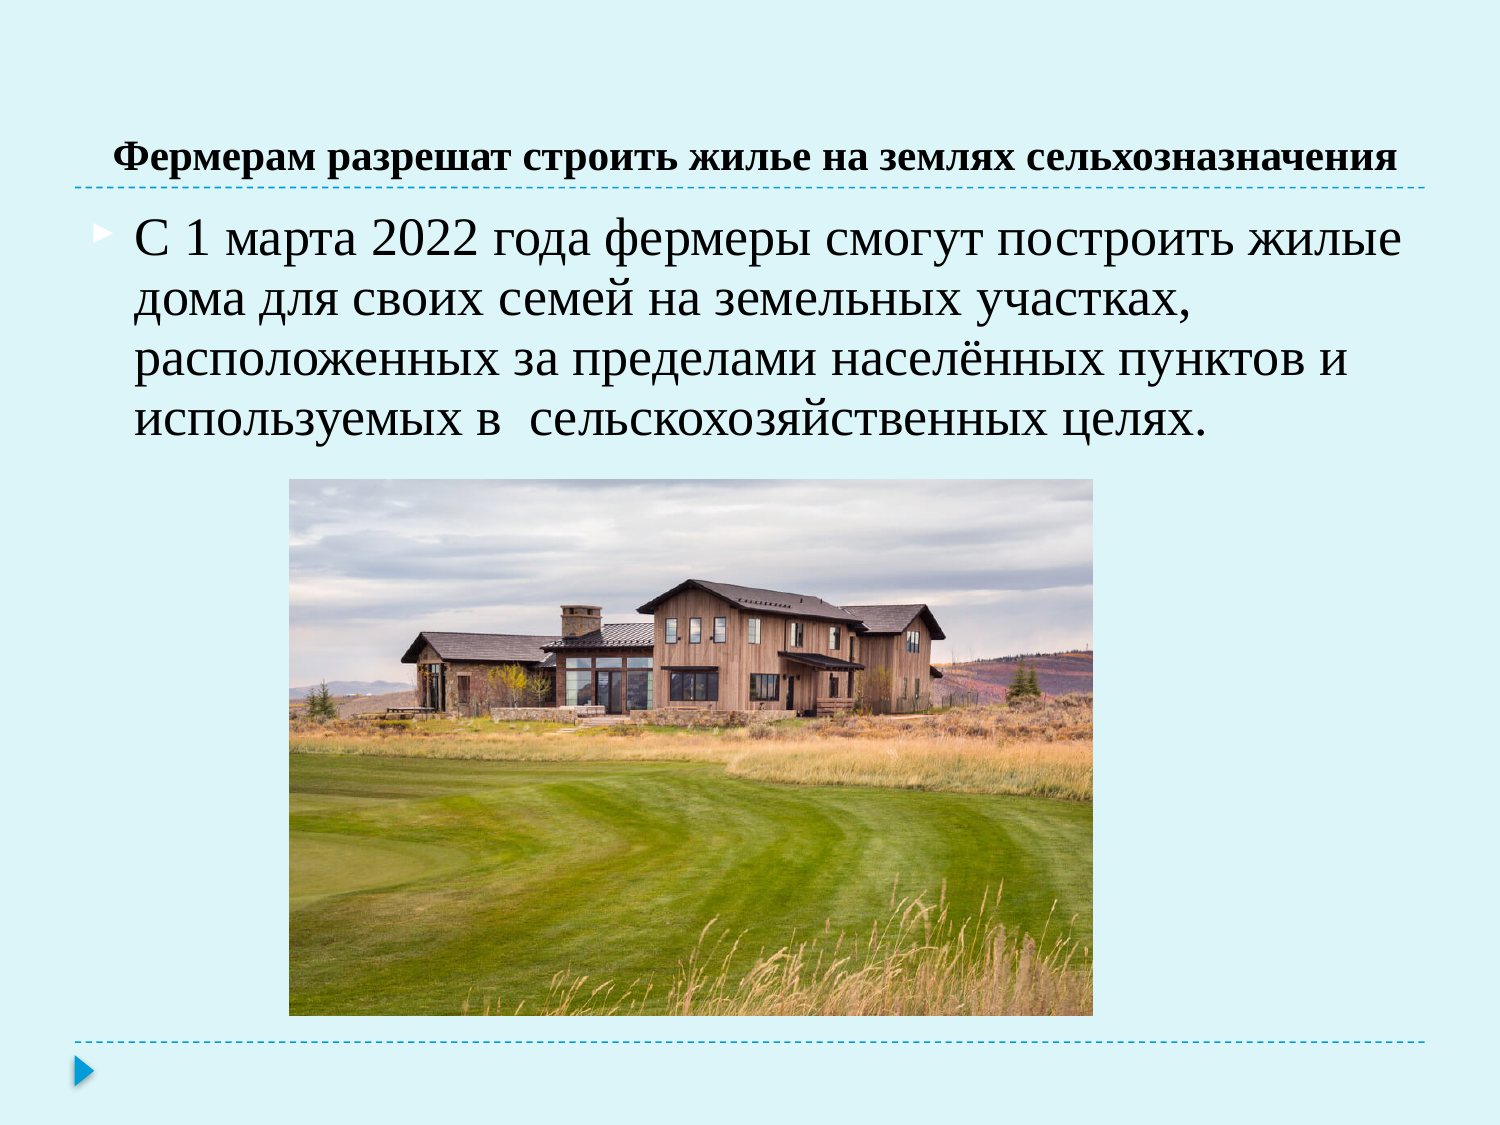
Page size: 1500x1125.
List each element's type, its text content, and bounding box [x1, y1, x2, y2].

title Фермерам разрешат строить жилье на землях сельхозназначения [75, 24, 1425, 188]
picture [288, 479, 1093, 1016]
list С 1 марта 2022 года фермеры смогут построить жилые дома для своих семей на земельных участках, расположенных за пределами населённых пунктов и используемых в сельскохозяйственных целях. [75, 200, 1425, 1010]
